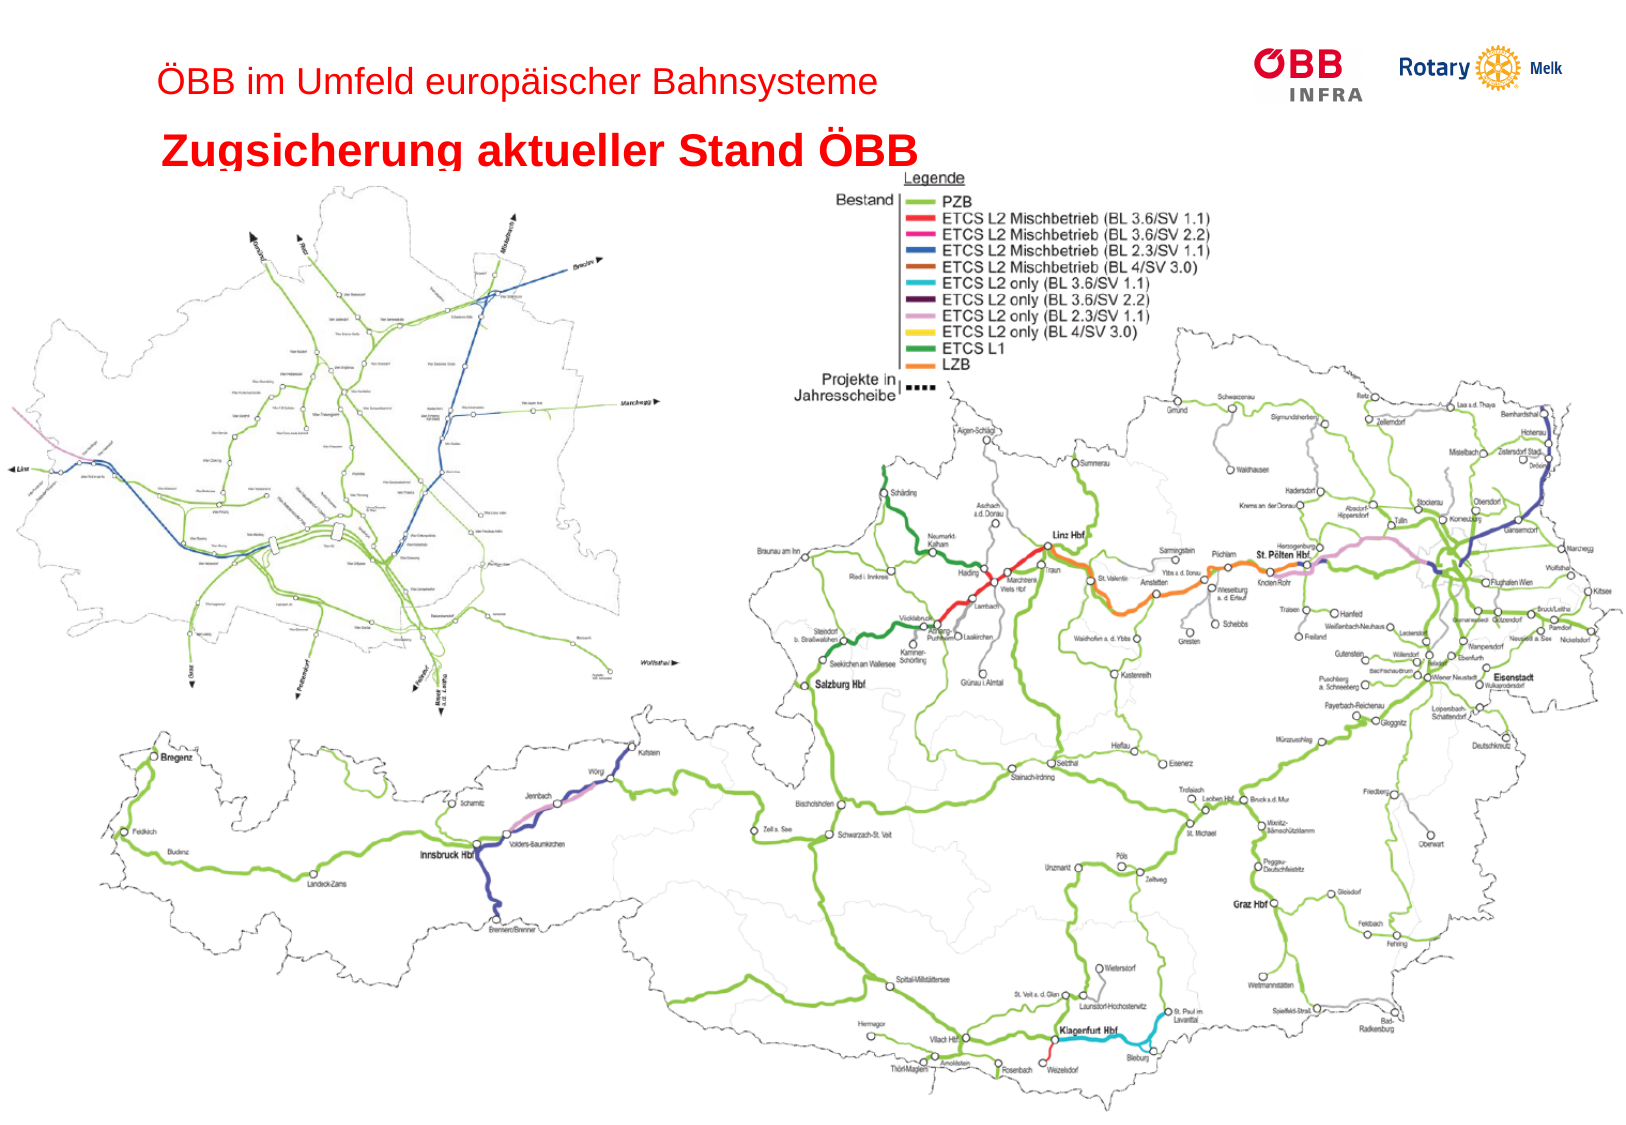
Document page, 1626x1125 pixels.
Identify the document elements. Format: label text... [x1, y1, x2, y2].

text_box Zugsicherung aktueller Stand ÖBB [147, 112, 949, 169]
picture [0, 171, 1626, 1115]
picture [1254, 48, 1363, 102]
picture [1397, 39, 1564, 93]
text_box ÖBB im Umfeld europäischer Bahnsysteme [141, 49, 915, 110]
